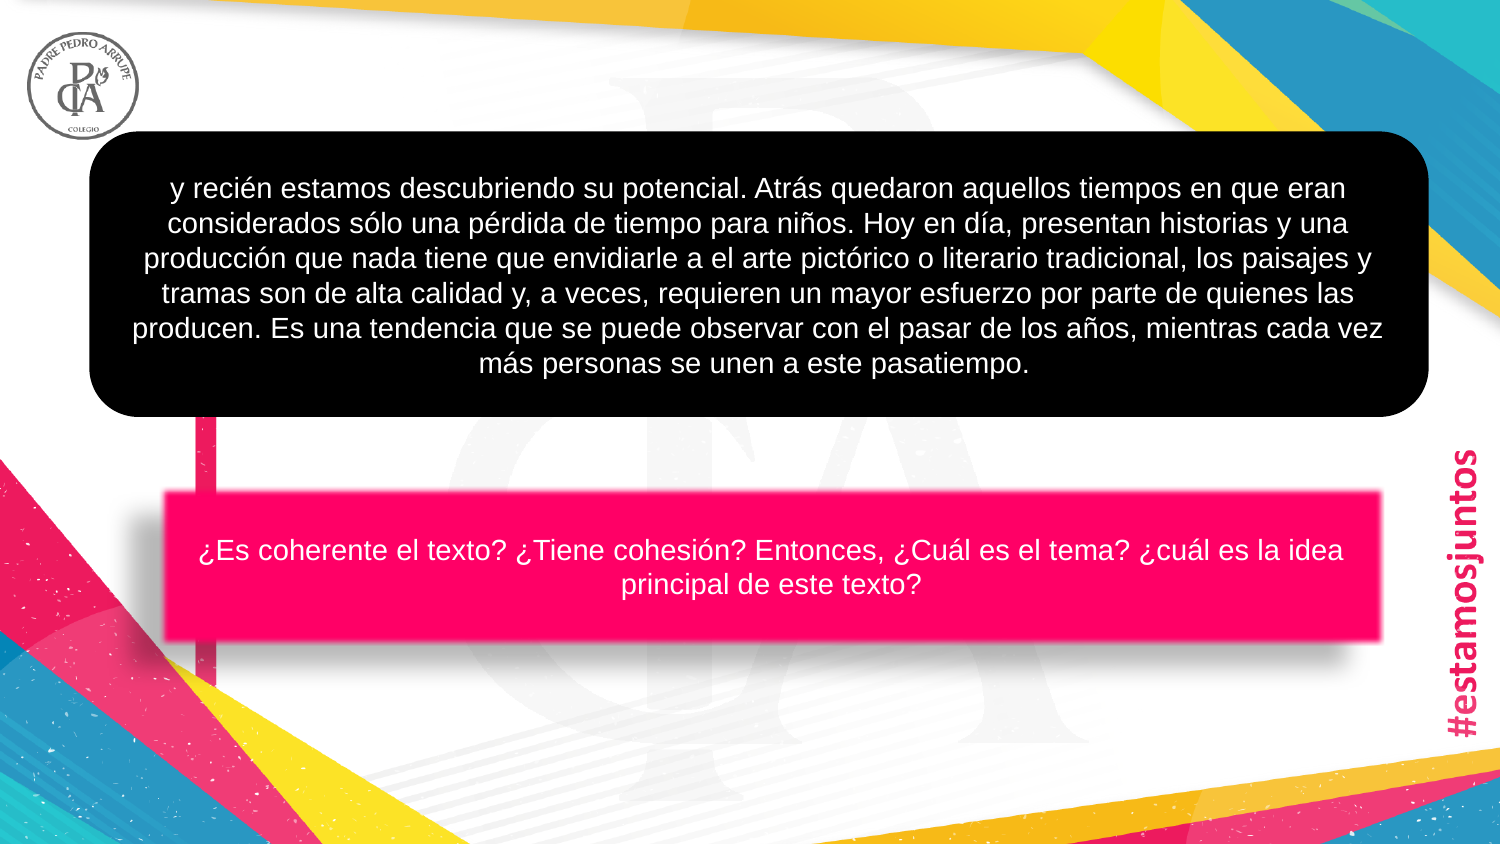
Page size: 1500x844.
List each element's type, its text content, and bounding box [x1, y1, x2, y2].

text_box y recién estamos descubriendo su potencial. Atrás quedaron aquellos tiempos en que eran considerados sólo una pérdida de tiempo para niños. Hoy en día, presentan historias y una producción que nada tiene que envidiarle a el arte pictórico o literario tradicional, los paisajes y tramas son de alta calidad y, a veces, requieren un mayor esfuerzo por parte de quienes las producen. Es una tendencia que se puede observar con el pasar de los años, mientras cada vez más personas se unen a este pasatiempo. [89, 131, 1429, 417]
text_box ¿Es coherente el texto? ¿Tiene cohesión? Entonces, ¿Cuál es el tema? ¿cuál es la idea principal de este texto? [169, 495, 1377, 639]
picture [0, 0, 1500, 844]
